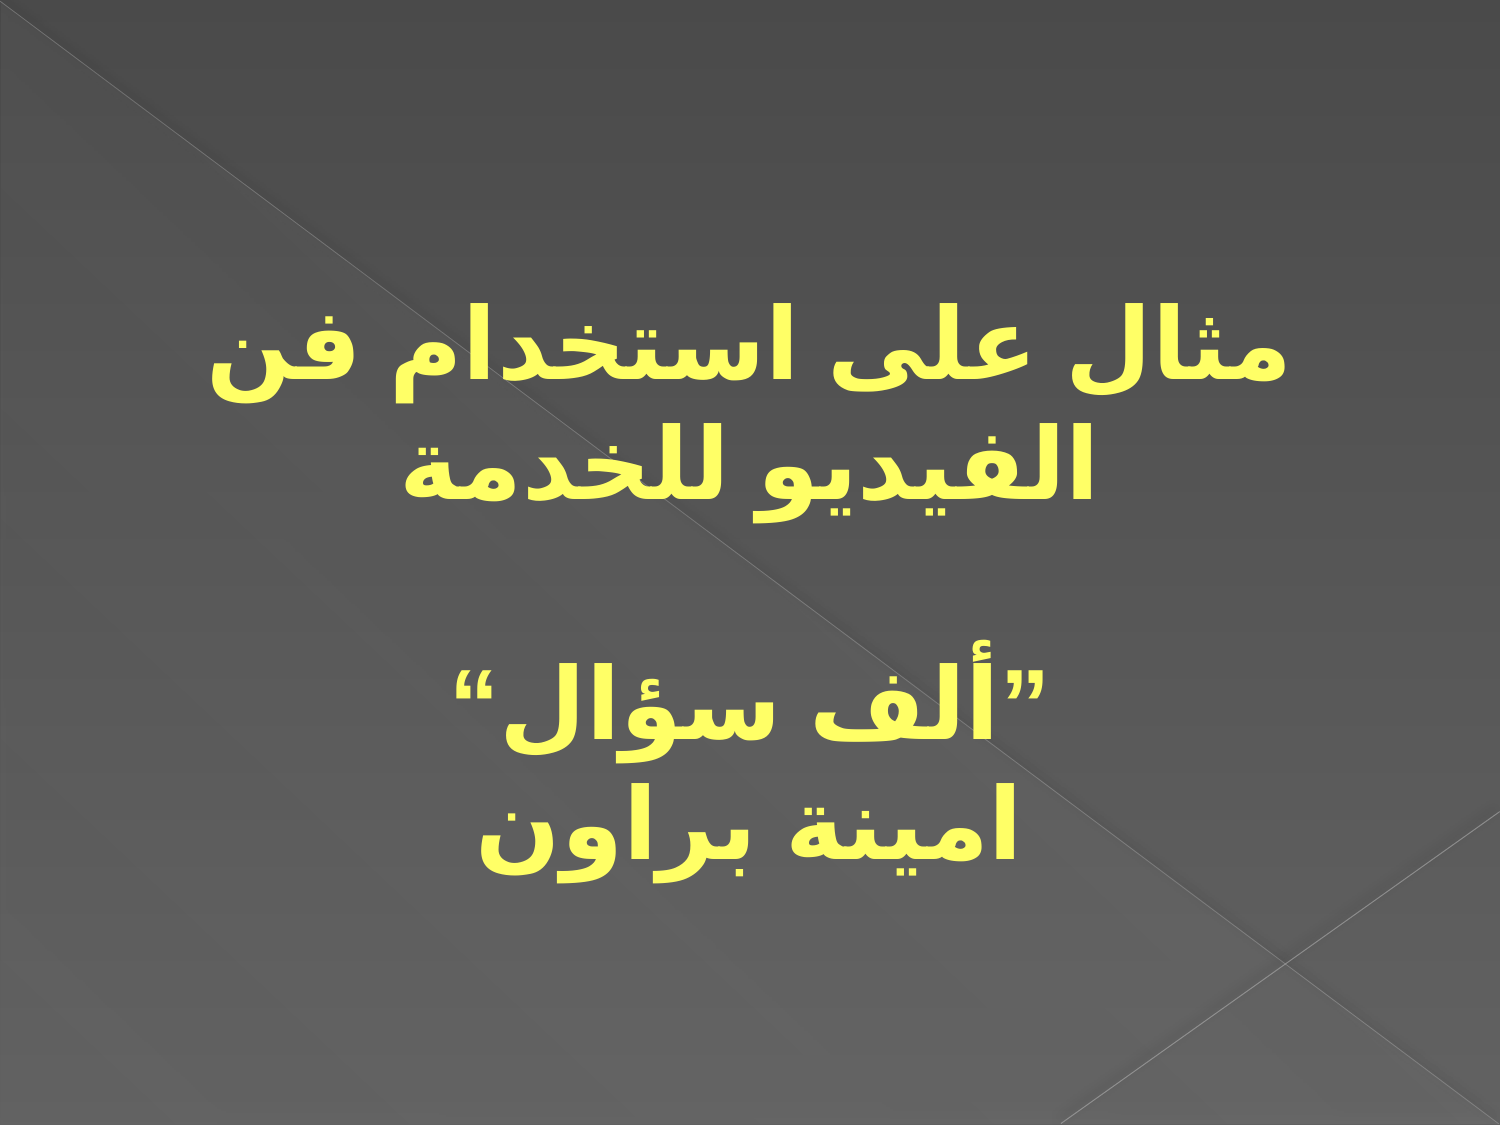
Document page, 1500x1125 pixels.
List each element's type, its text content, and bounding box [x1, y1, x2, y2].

text_box مثال على استخدام فن الفيديو للخدمة “ألف سؤال” امينة براون [137, 162, 1363, 1007]
